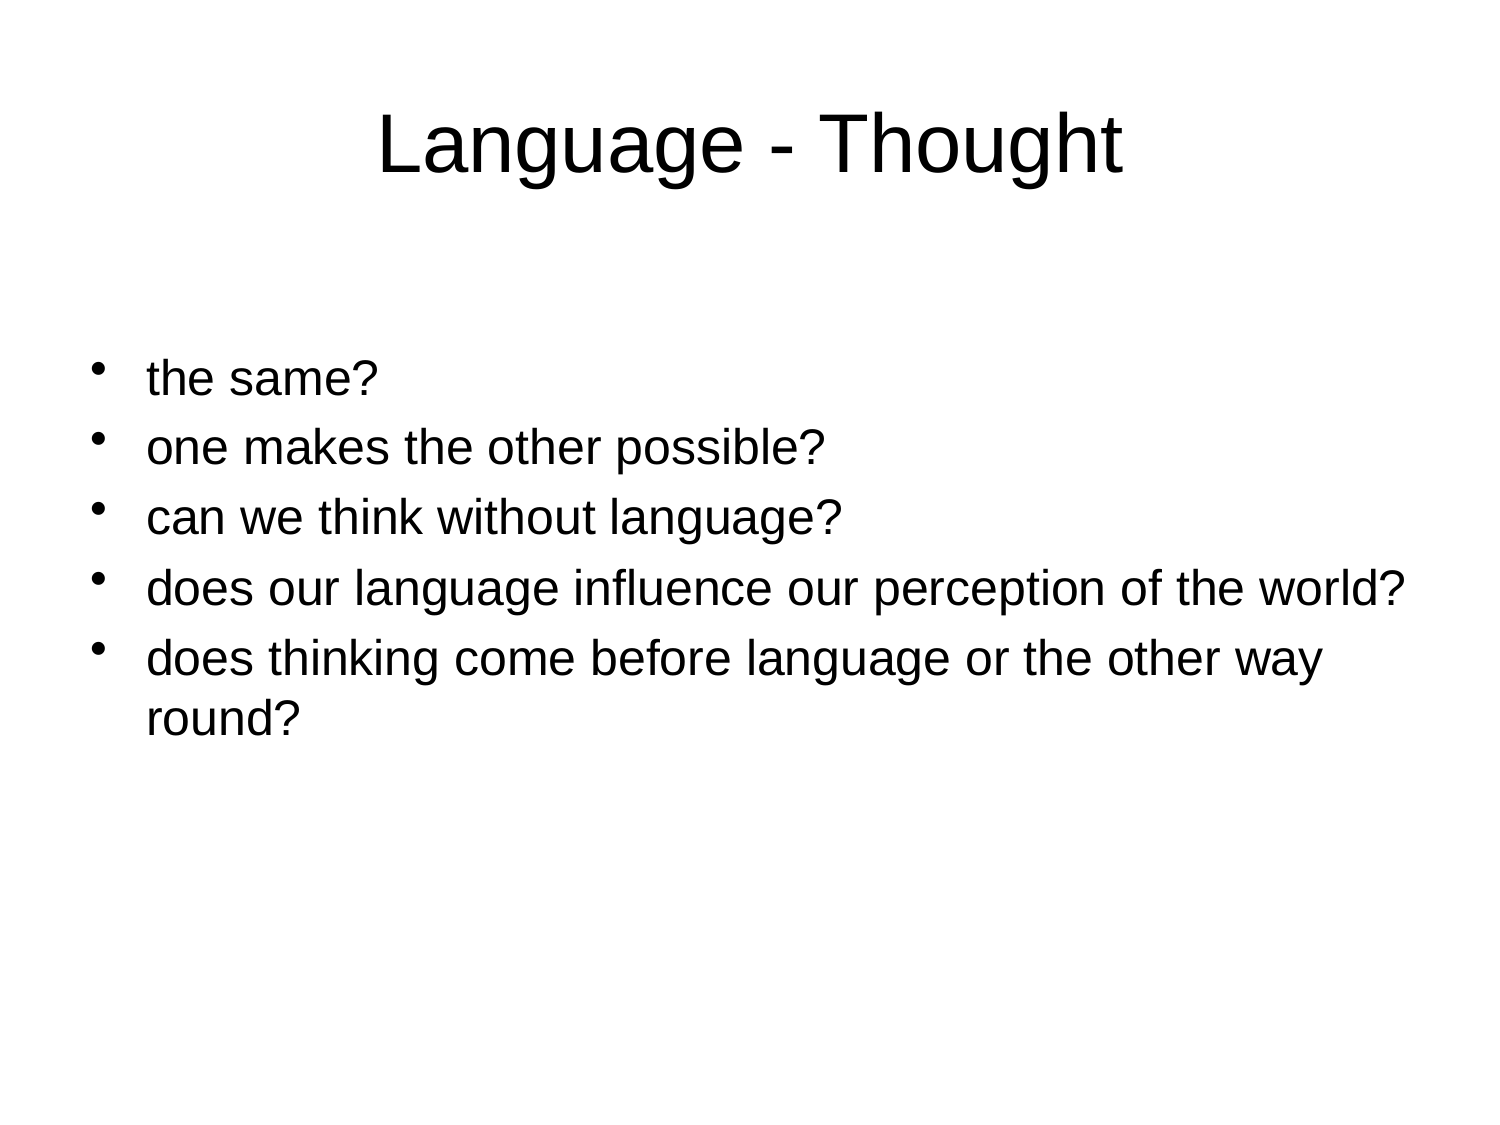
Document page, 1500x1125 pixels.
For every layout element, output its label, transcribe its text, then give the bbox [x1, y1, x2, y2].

title Language - Thought [75, 45, 1425, 233]
list the same? one makes the other possible? can we think without language? does our language influence our perception of the world? does thinking come before language or the other way round? [75, 337, 1425, 1005]
